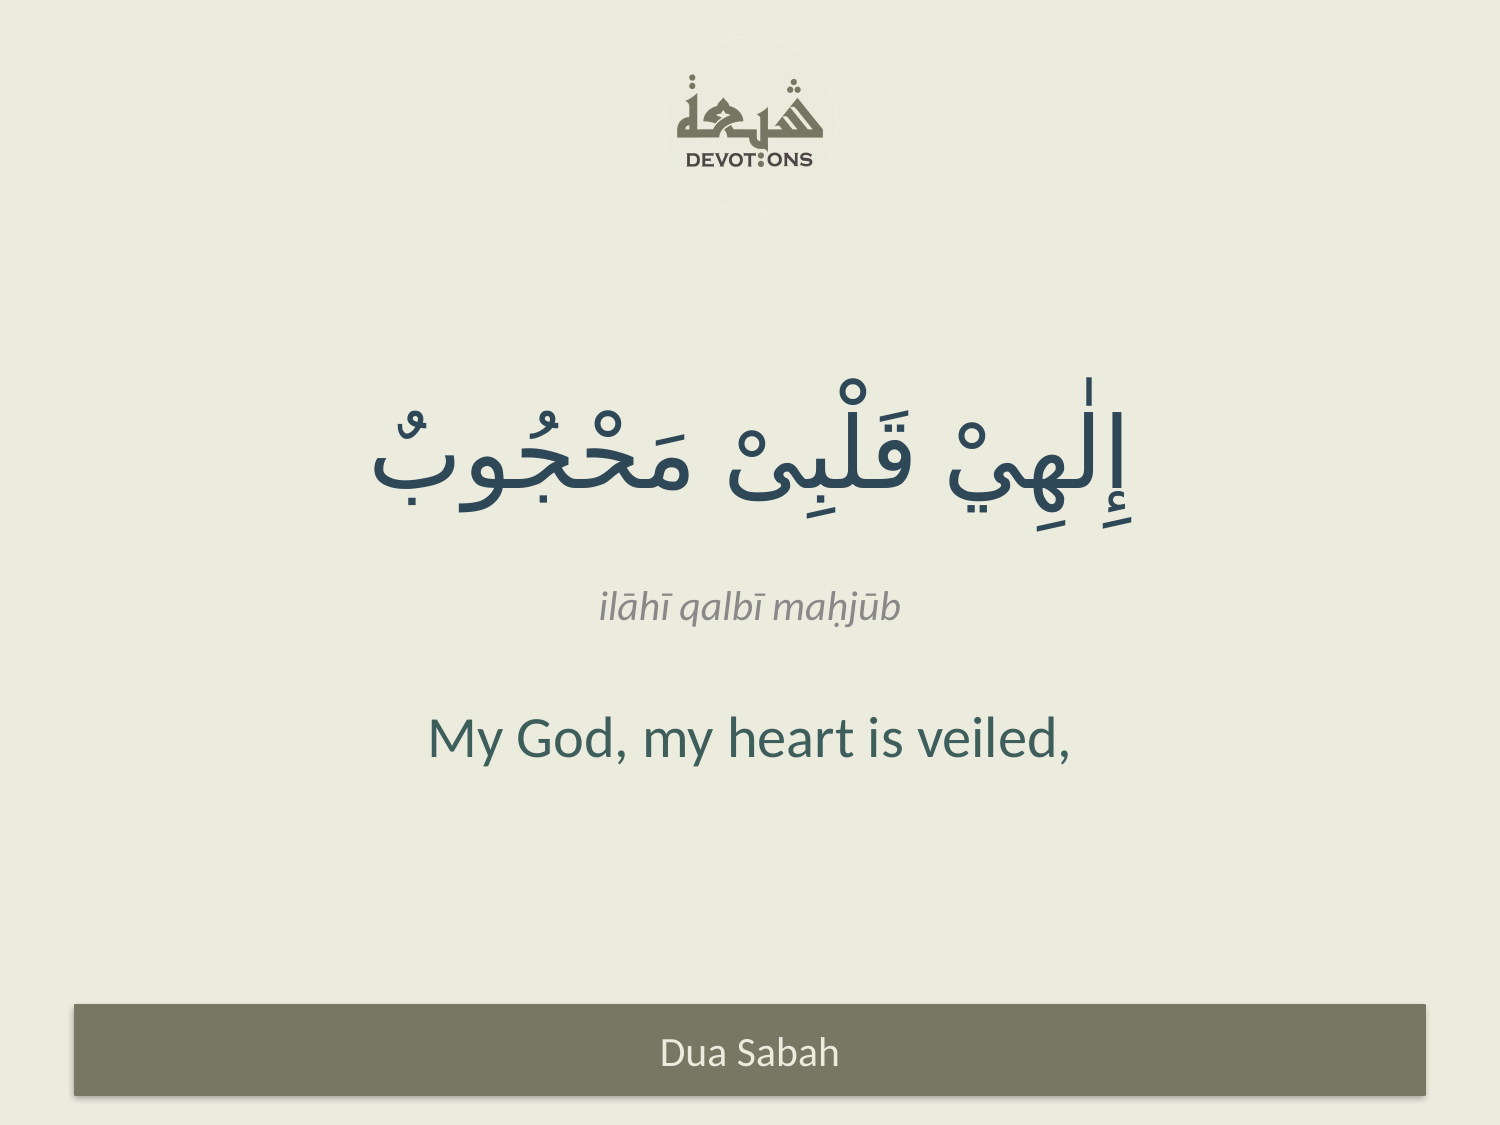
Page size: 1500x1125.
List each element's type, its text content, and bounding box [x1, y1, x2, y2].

picture [656, 29, 844, 218]
text_box إِلٰهِيْ قَلْبِىْ مَحْجُوبٌ ilāhī qalbī maḥjūb My God, my heart is veiled, [74, 381, 1425, 776]
text_box Dua Sabah [644, 1017, 856, 1083]
text_box [74, 1004, 1426, 1096]
